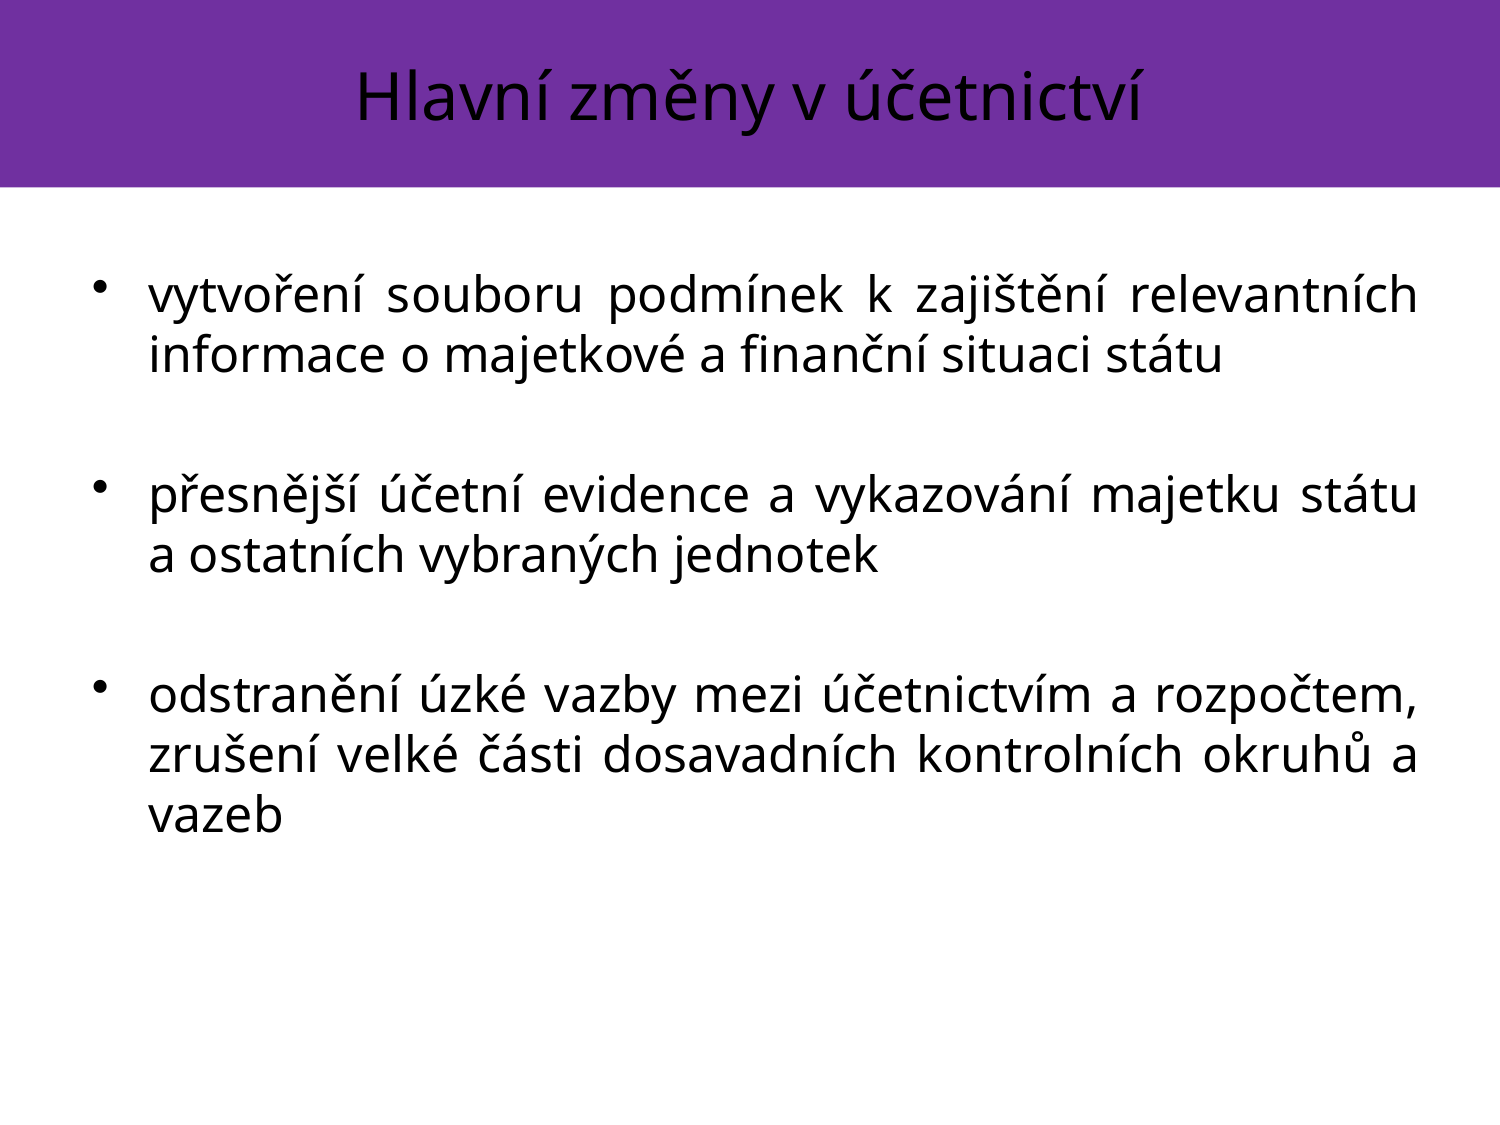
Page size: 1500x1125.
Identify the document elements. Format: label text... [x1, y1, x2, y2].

list vytvoření souboru podmínek k zajištění relevantních informace o majetkové a finanční situaci státu přesnější účetní evidence a vykazování majetku státu a ostatních vybraných jednotek odstranění úzké vazby mezi účetnictvím a rozpočtem, zrušení velké části dosavadních kontrolních okruhů a vazeb [76, 255, 1436, 1059]
title Hlavní změny v účetnictví [0, 0, 1500, 188]
